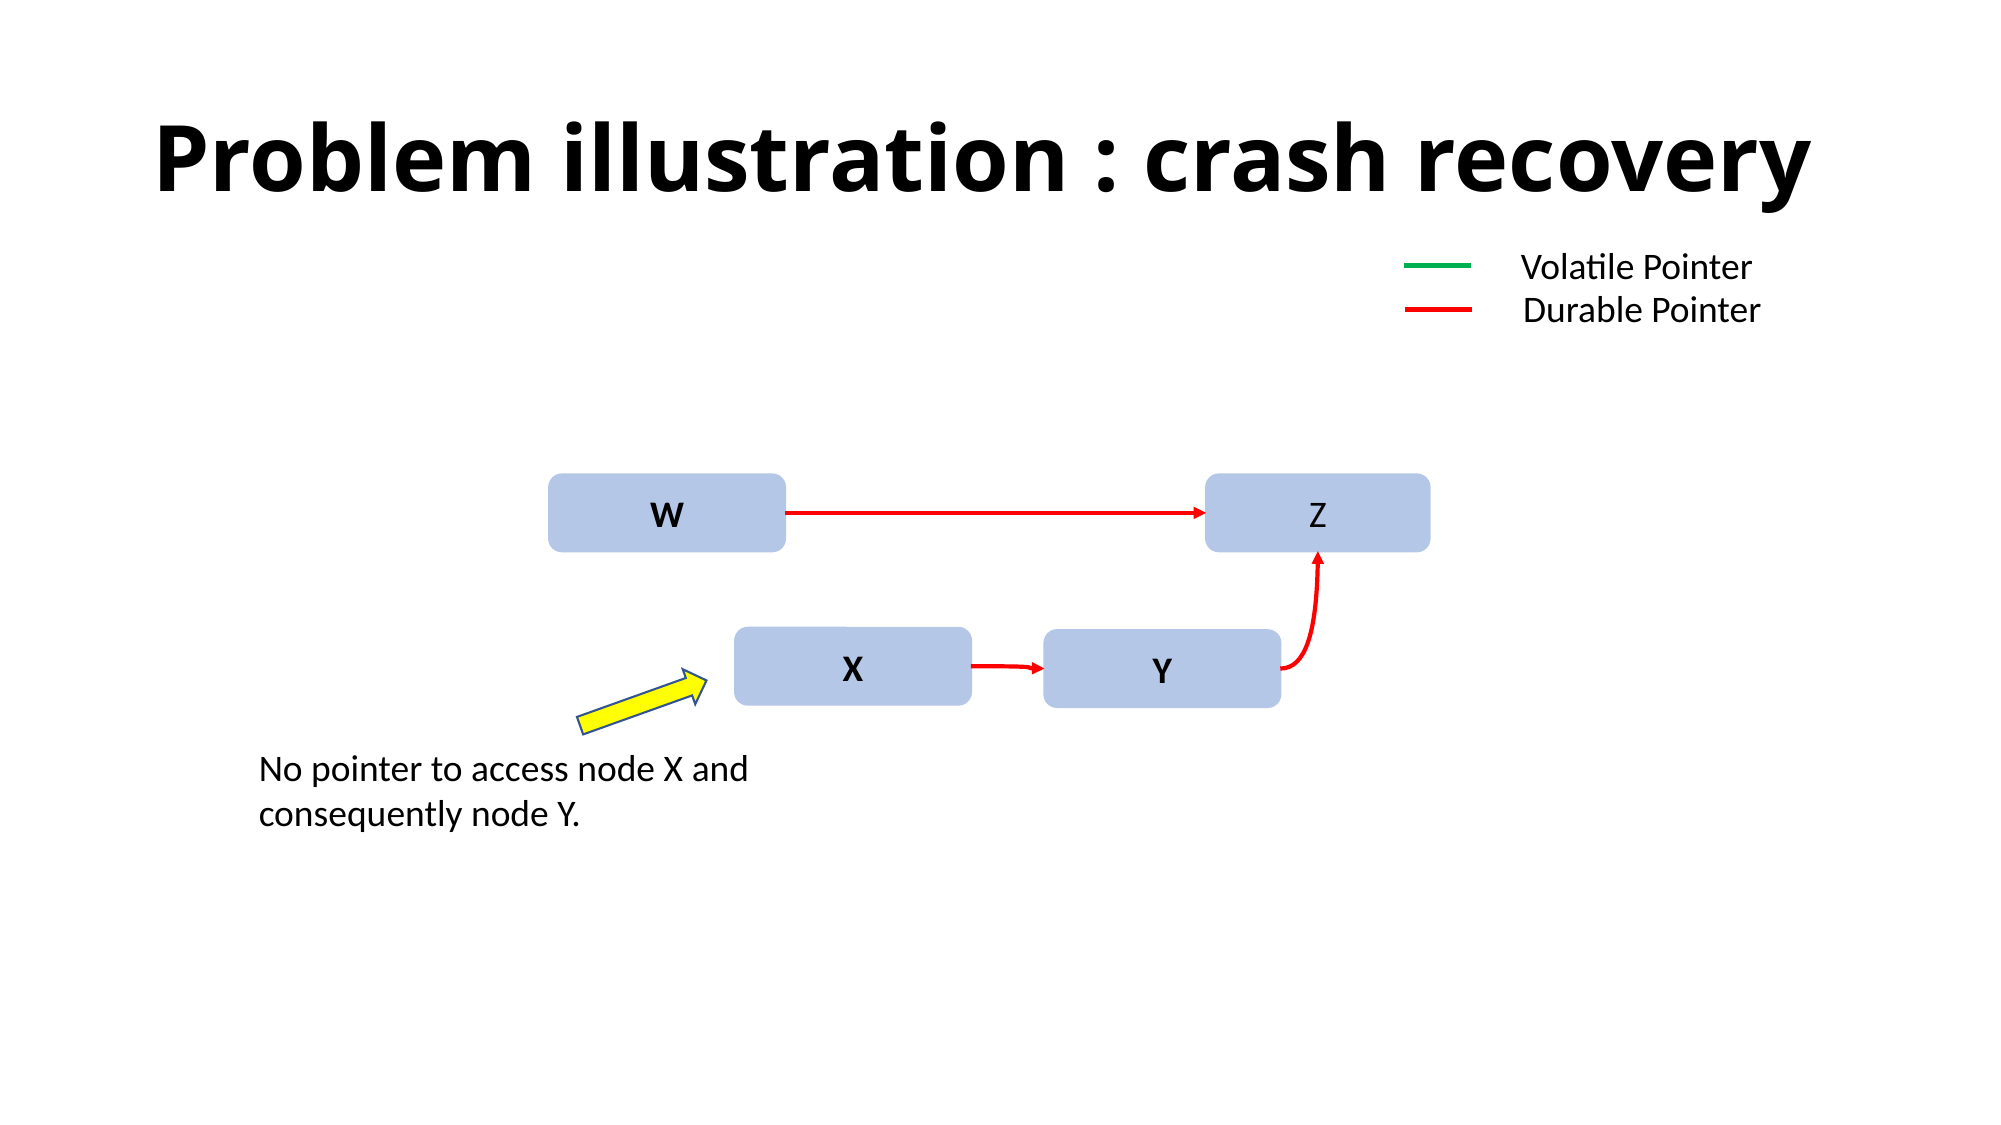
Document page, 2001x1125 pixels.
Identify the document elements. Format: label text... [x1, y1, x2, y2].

title Problem illustration : crash recovery [137, 59, 1863, 264]
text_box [243, 684, 956, 843]
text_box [1404, 234, 1782, 339]
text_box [549, 474, 1430, 707]
